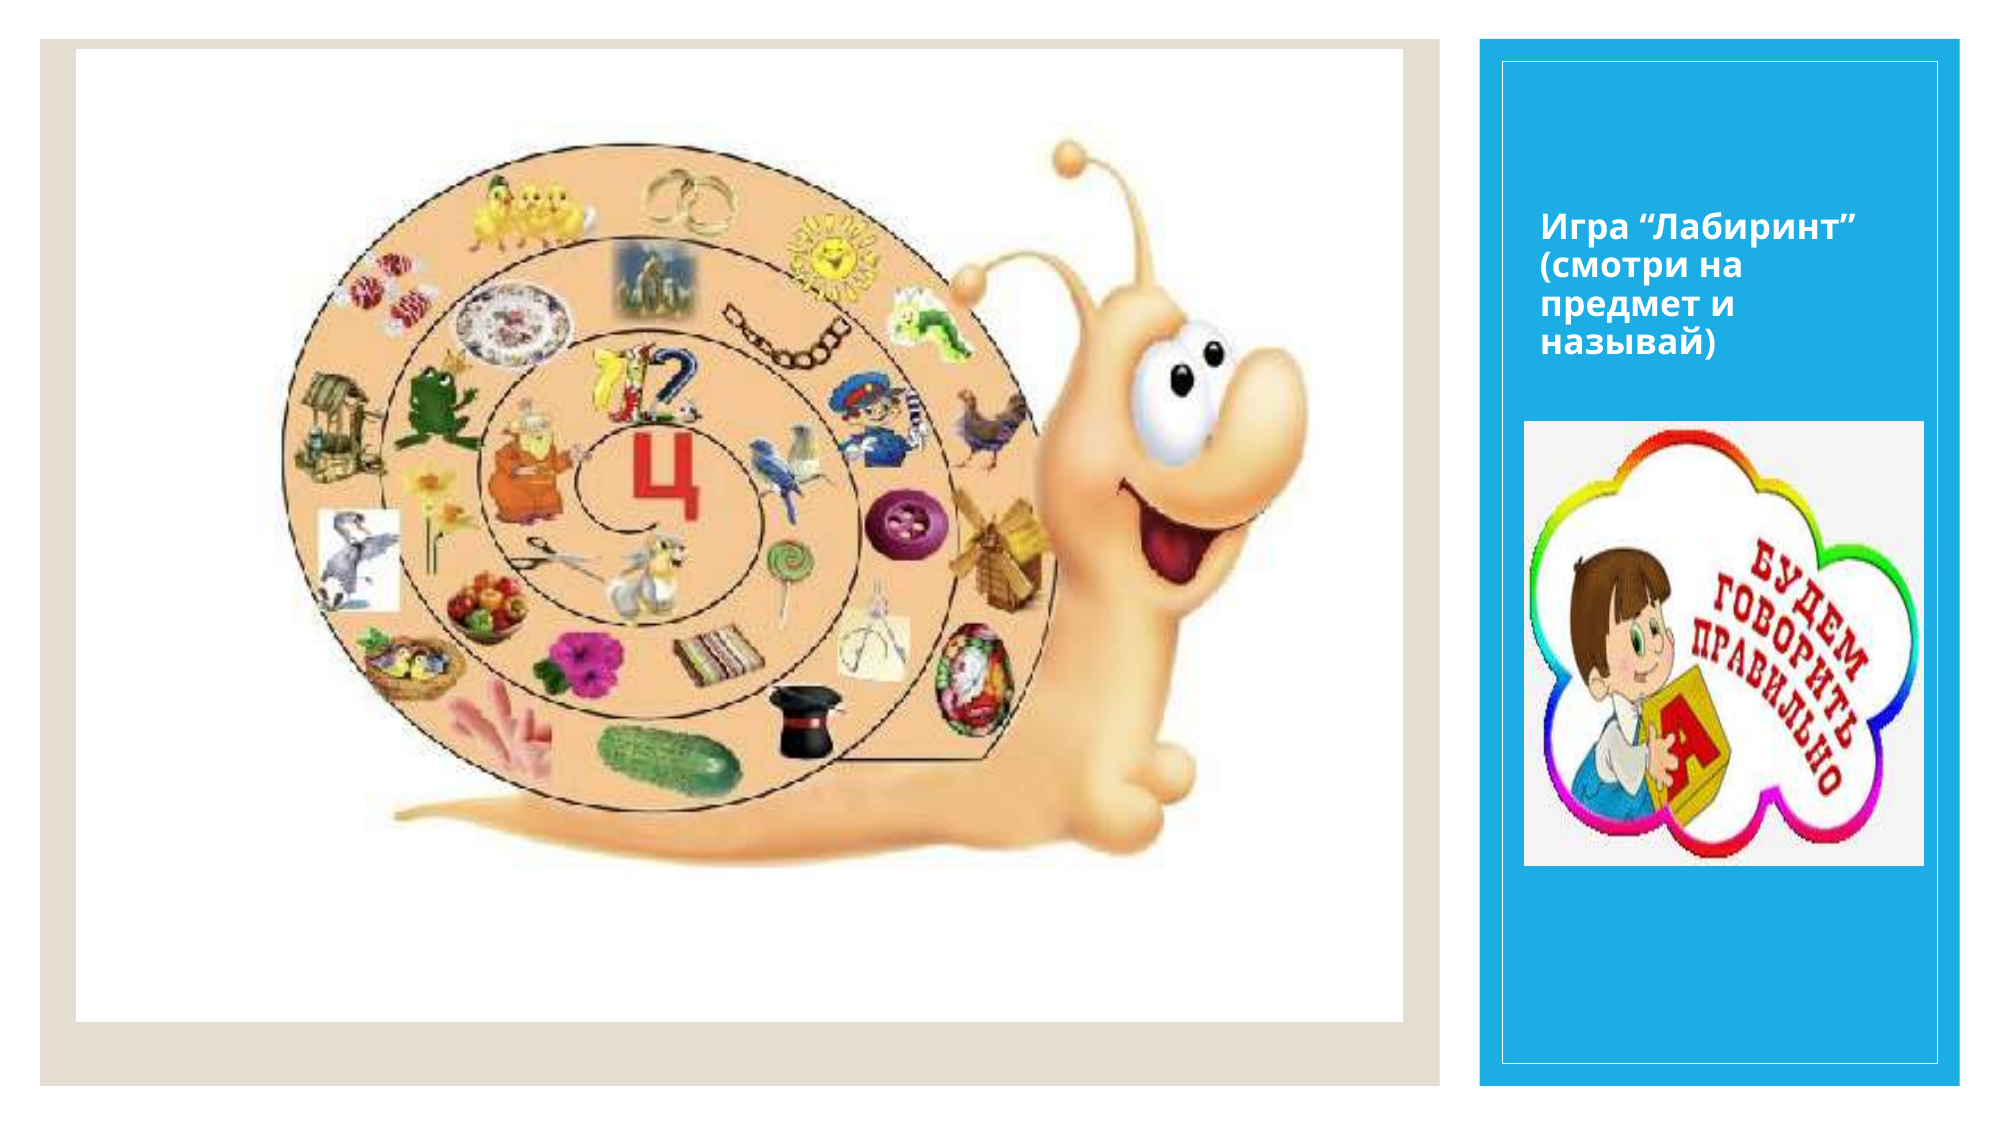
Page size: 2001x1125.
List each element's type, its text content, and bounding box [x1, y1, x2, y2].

picture [1524, 421, 1924, 866]
title Игра “Лабиринт” (смотри на предмет и называй) [1524, 99, 1924, 370]
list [76, 49, 1403, 1022]
